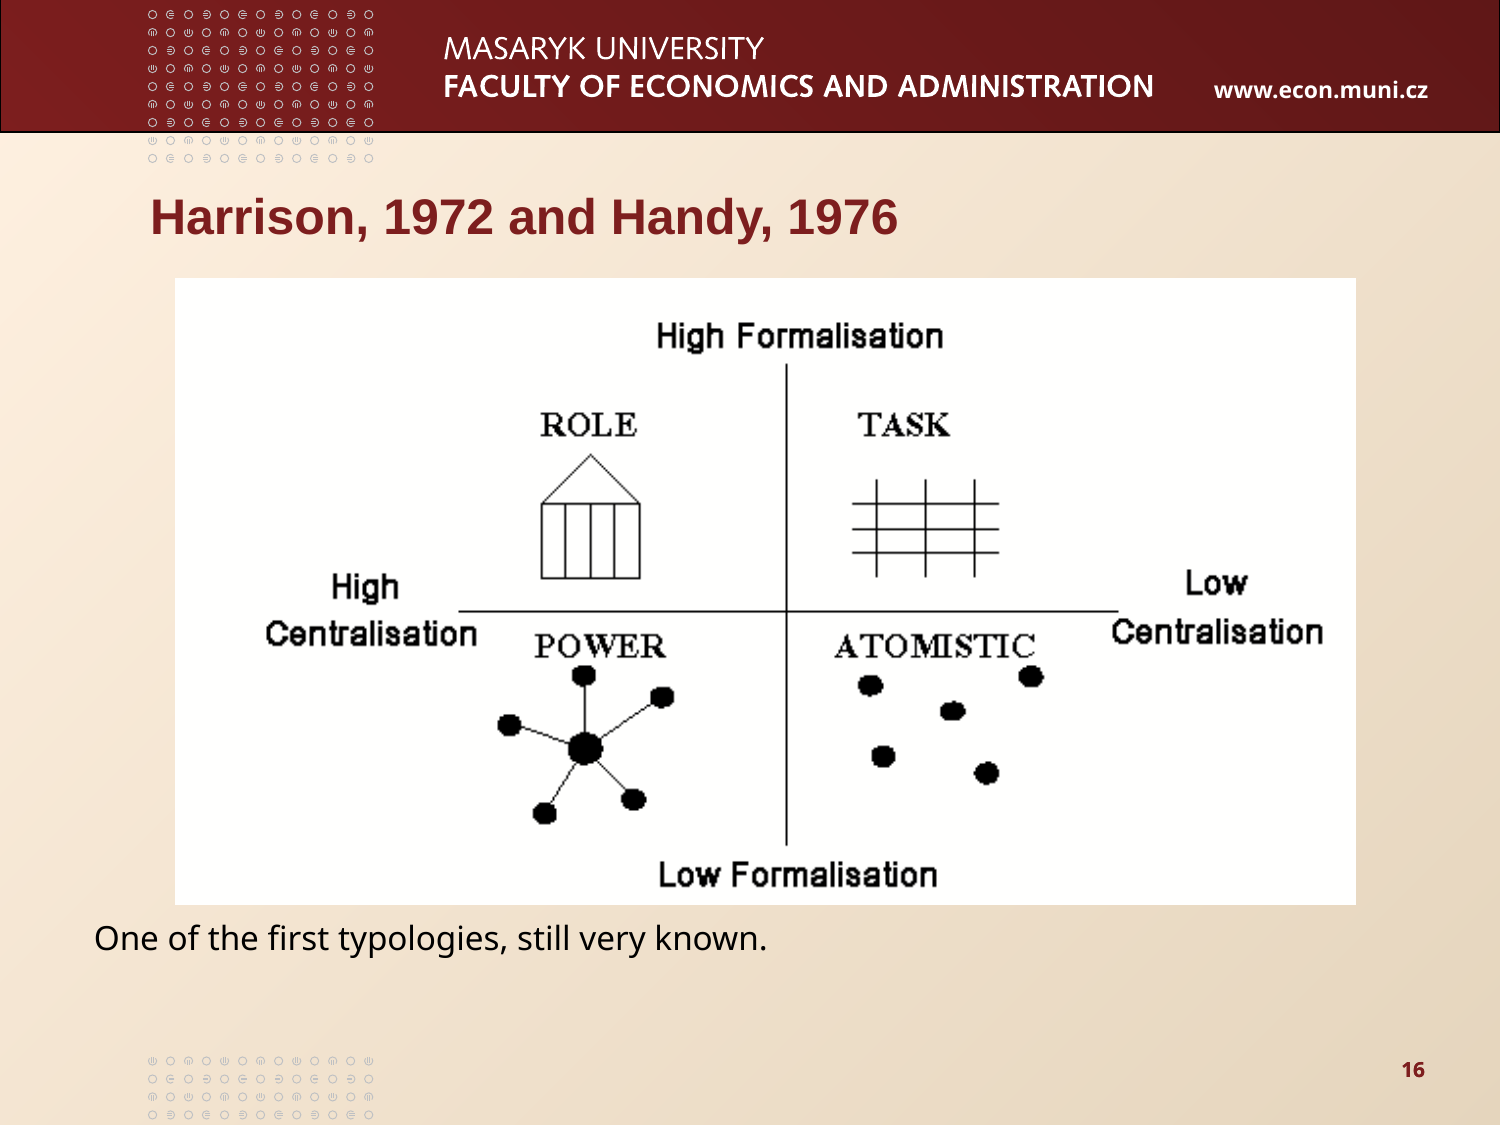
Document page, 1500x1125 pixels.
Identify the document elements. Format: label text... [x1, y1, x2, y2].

list One of the first typologies, still very known. [93, 916, 1423, 1006]
text_box 16 [1316, 1056, 1425, 1100]
title Harrison, 1972 and Handy, 1976 [150, 184, 1425, 268]
picture [174, 278, 1356, 906]
